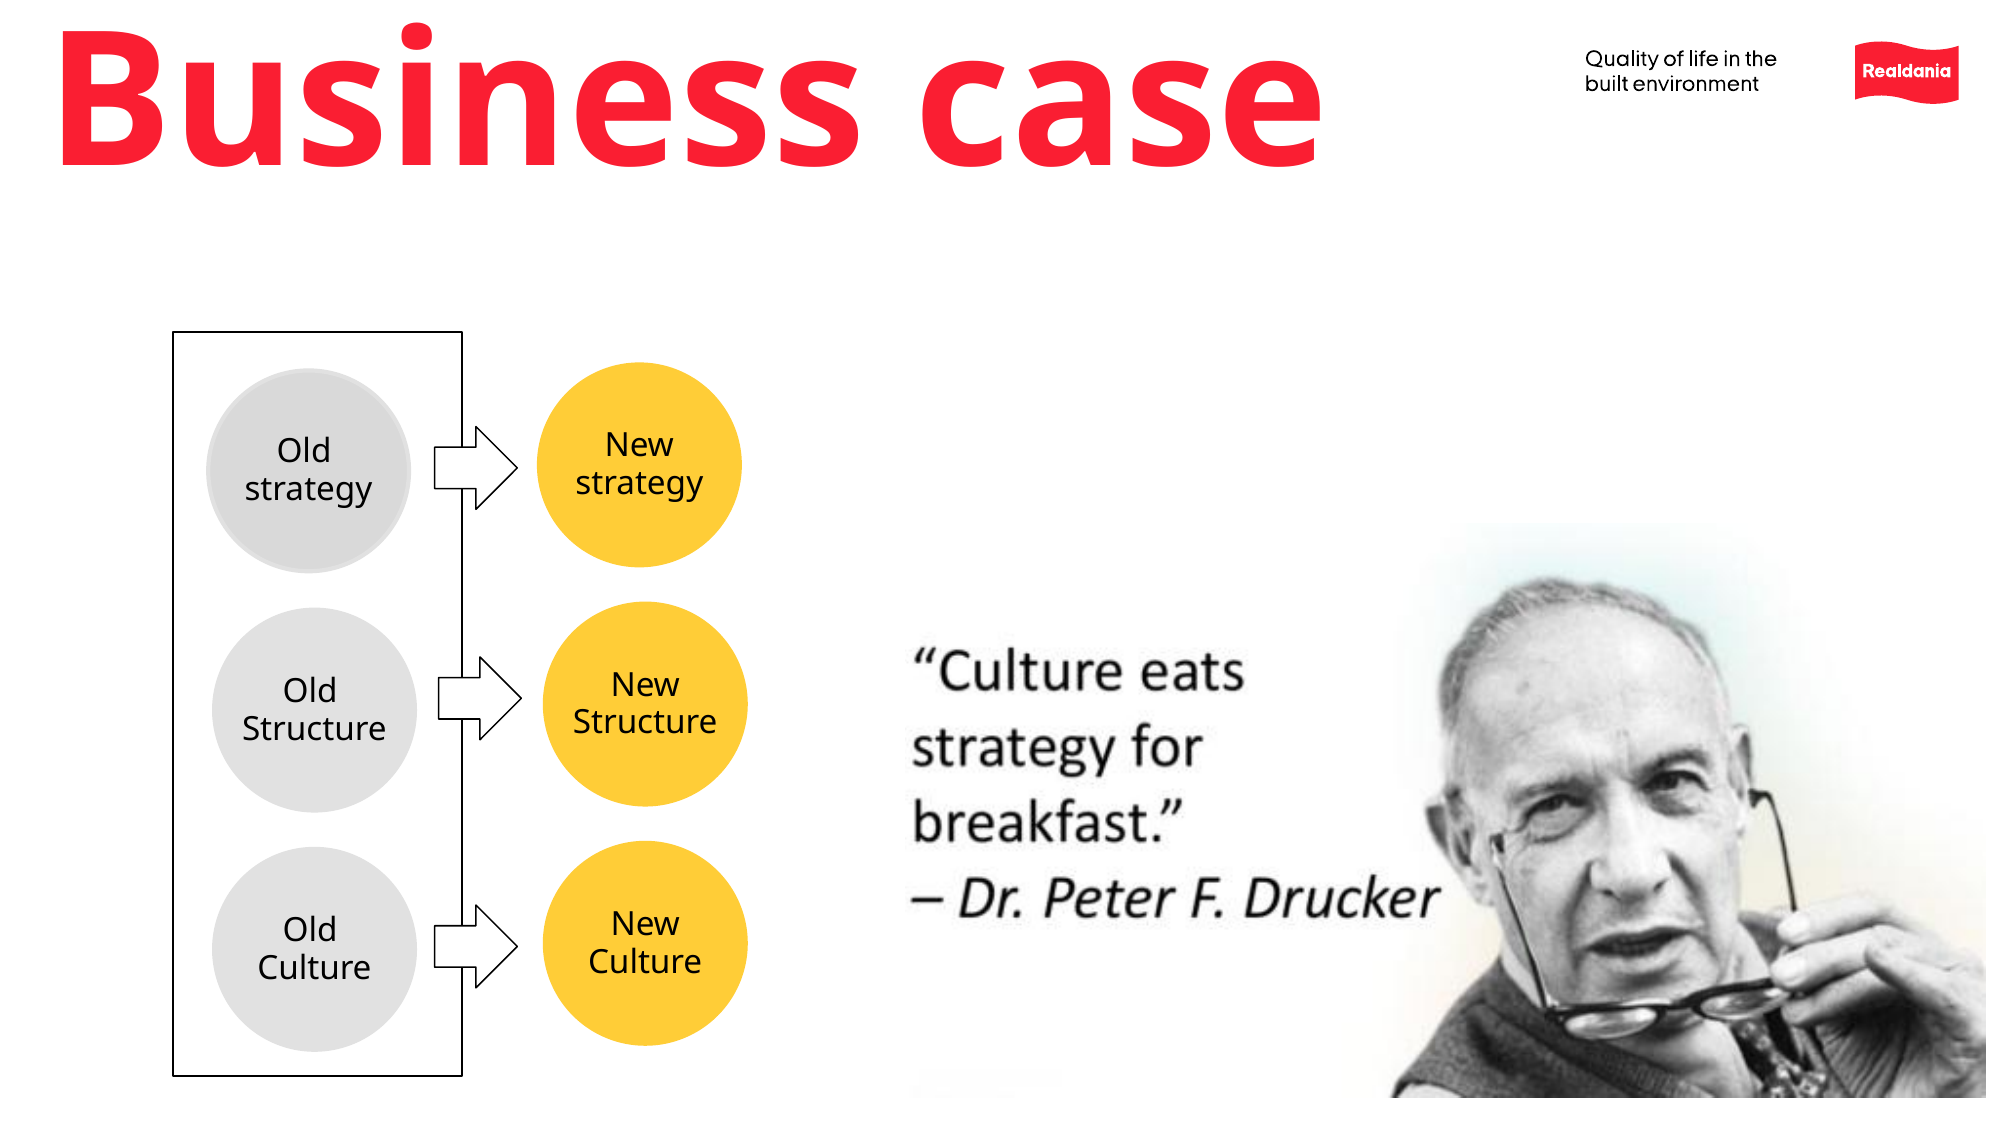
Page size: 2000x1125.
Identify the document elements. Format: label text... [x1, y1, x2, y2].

text_box [438, 656, 522, 740]
text_box New Culture [550, 904, 740, 981]
text_box New Structure [550, 665, 740, 742]
title Business case [46, 36, 1509, 207]
text_box New strategy [544, 426, 734, 503]
picture [904, 523, 1986, 1098]
text_box [434, 905, 518, 988]
text_box [172, 332, 463, 1077]
text_box [542, 601, 748, 807]
text_box [434, 426, 518, 510]
text_box [542, 840, 748, 1046]
text_box [536, 362, 742, 568]
